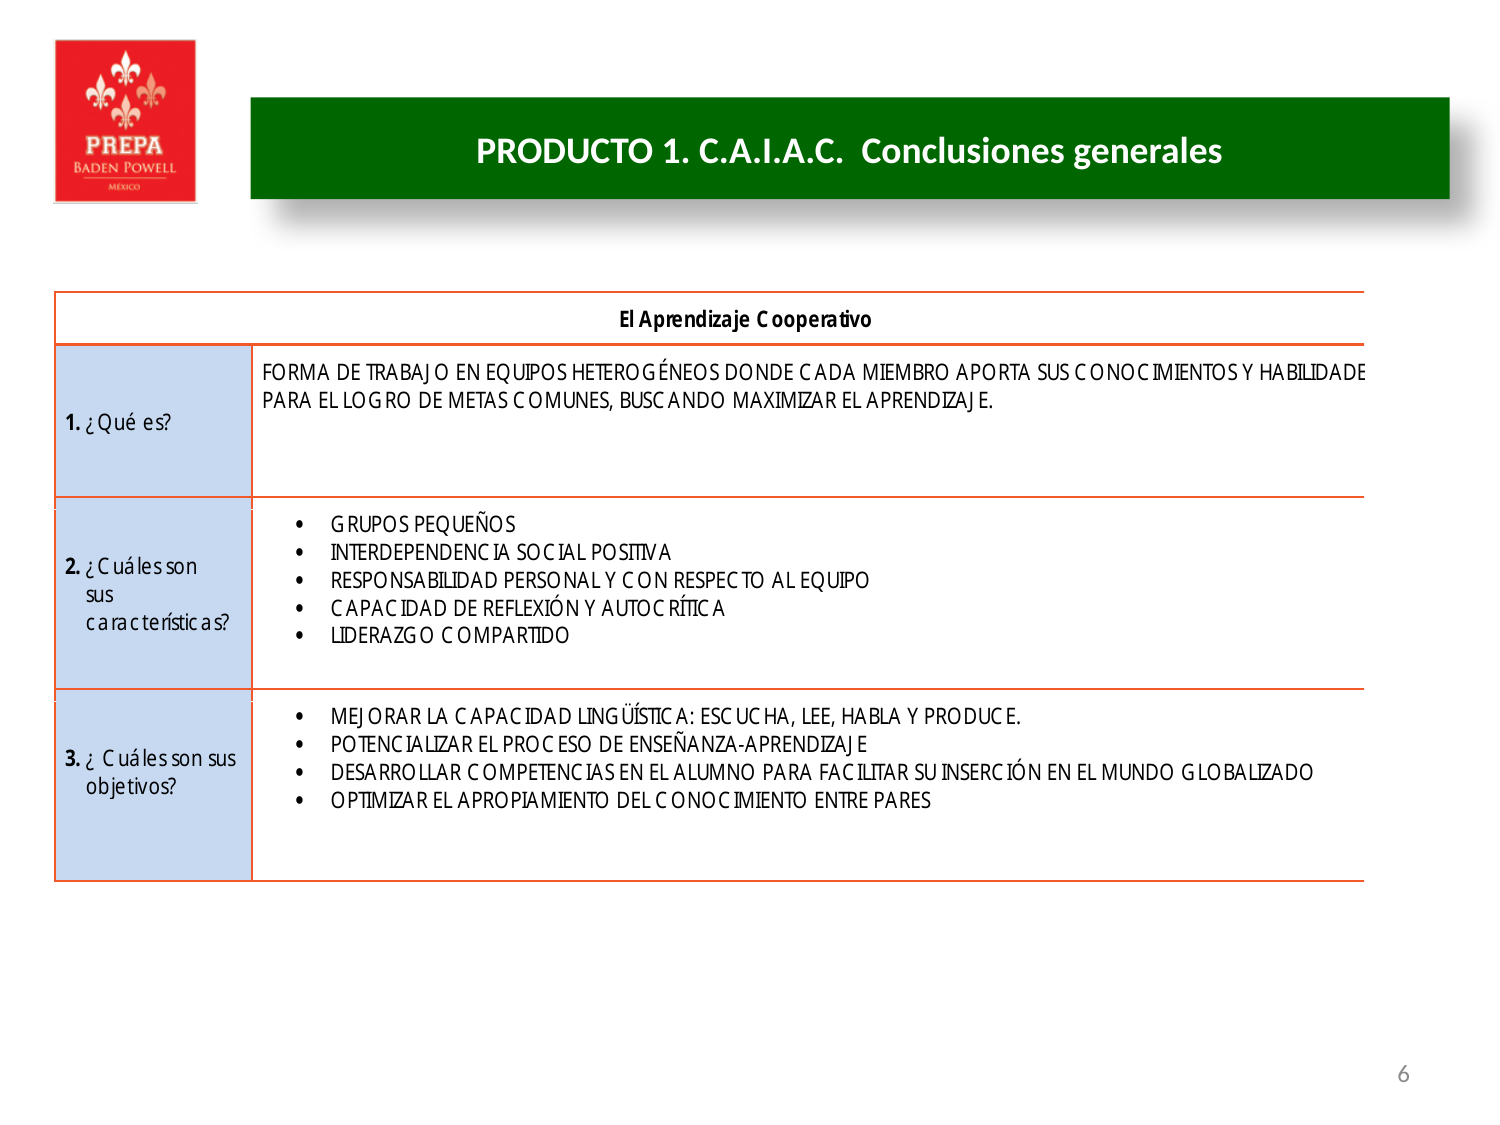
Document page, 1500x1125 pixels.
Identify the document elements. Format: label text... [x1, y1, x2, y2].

slide_number 6 [1074, 1042, 1425, 1103]
text_box PRODUCTO 1. C.A.I.A.C. Conclusiones generales [249, 95, 1452, 201]
picture [52, 37, 199, 204]
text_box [51, 290, 1365, 918]
